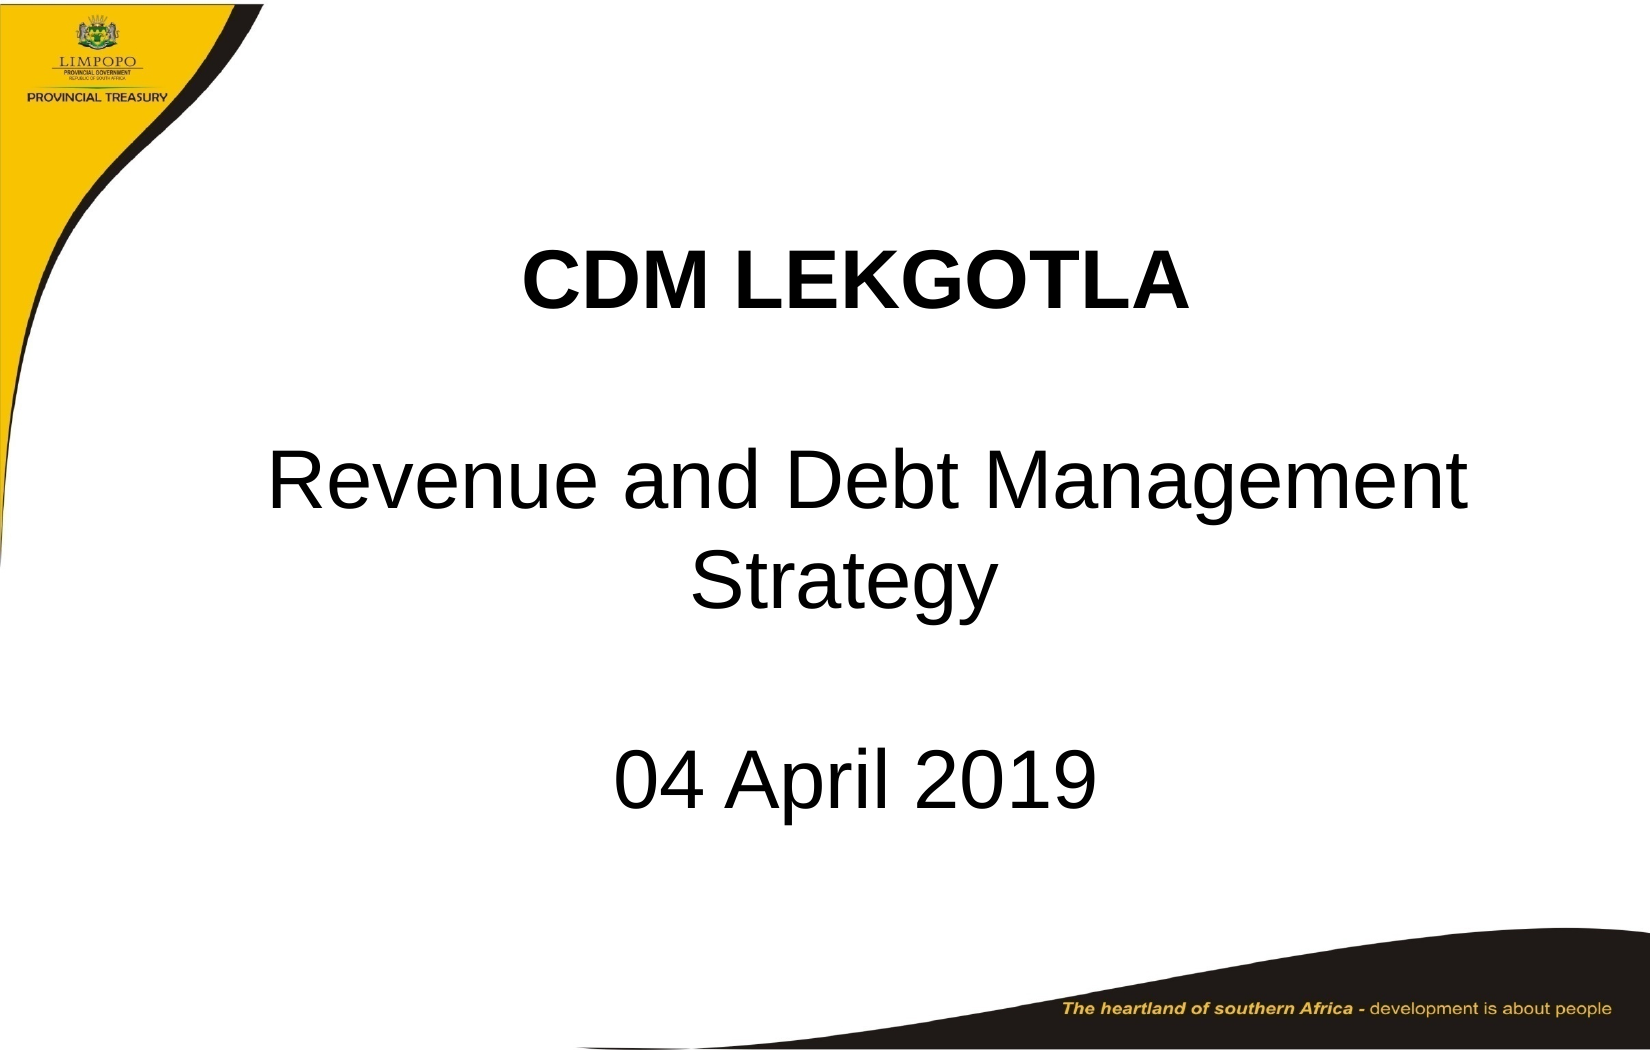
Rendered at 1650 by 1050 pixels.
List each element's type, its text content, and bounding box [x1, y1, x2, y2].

title CDM LEKGOTLA Revenue and Debt Management Strategy 04 April 2019 [124, 149, 1588, 901]
picture [0, 0, 1650, 1050]
